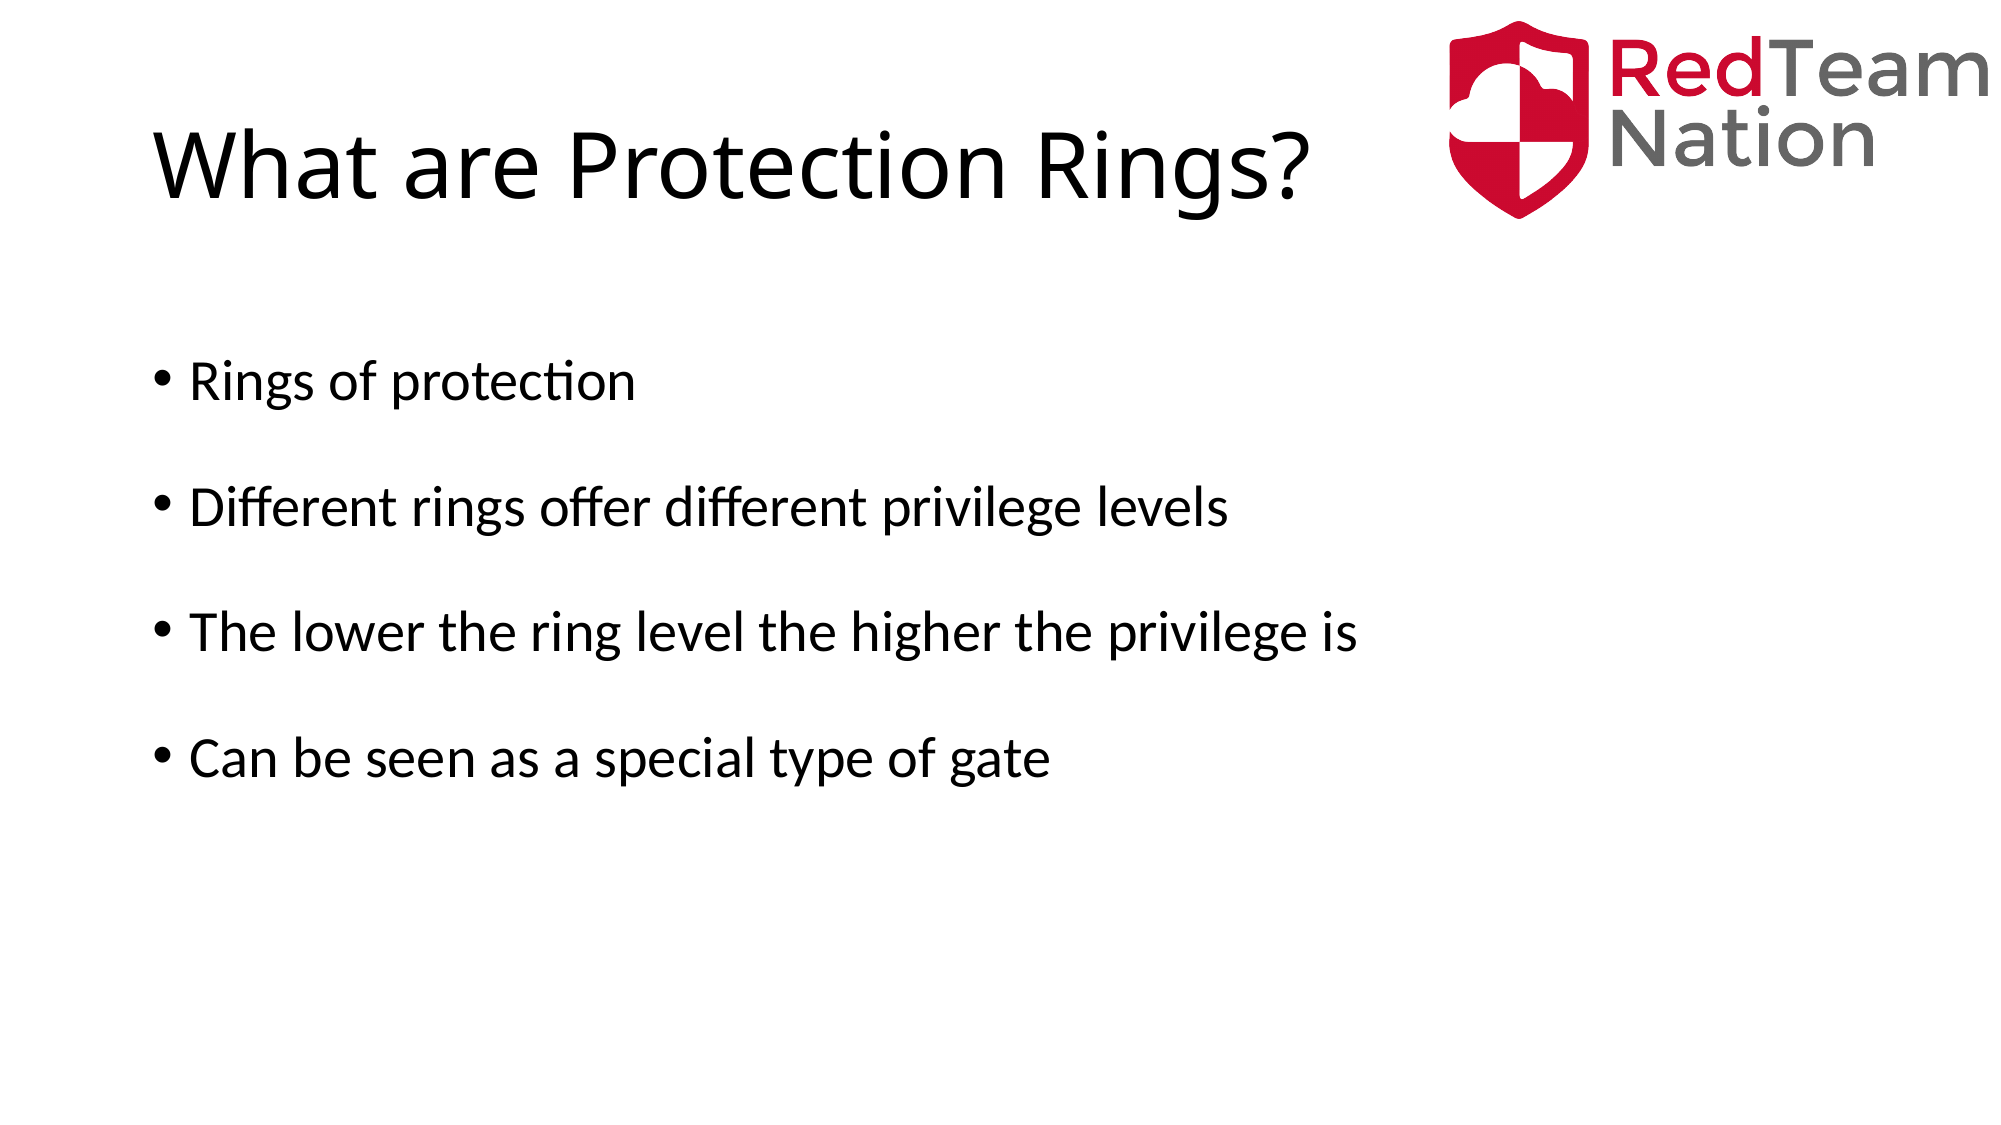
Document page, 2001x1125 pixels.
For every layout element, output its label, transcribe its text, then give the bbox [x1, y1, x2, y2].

list Rings of protection Different rings offer different privilege levels The lower the ring level the higher the privilege is Can be seen as a special type of gate [137, 299, 1863, 1014]
title What are Protection Rings? [137, 59, 1863, 278]
picture [1449, 21, 1988, 220]
